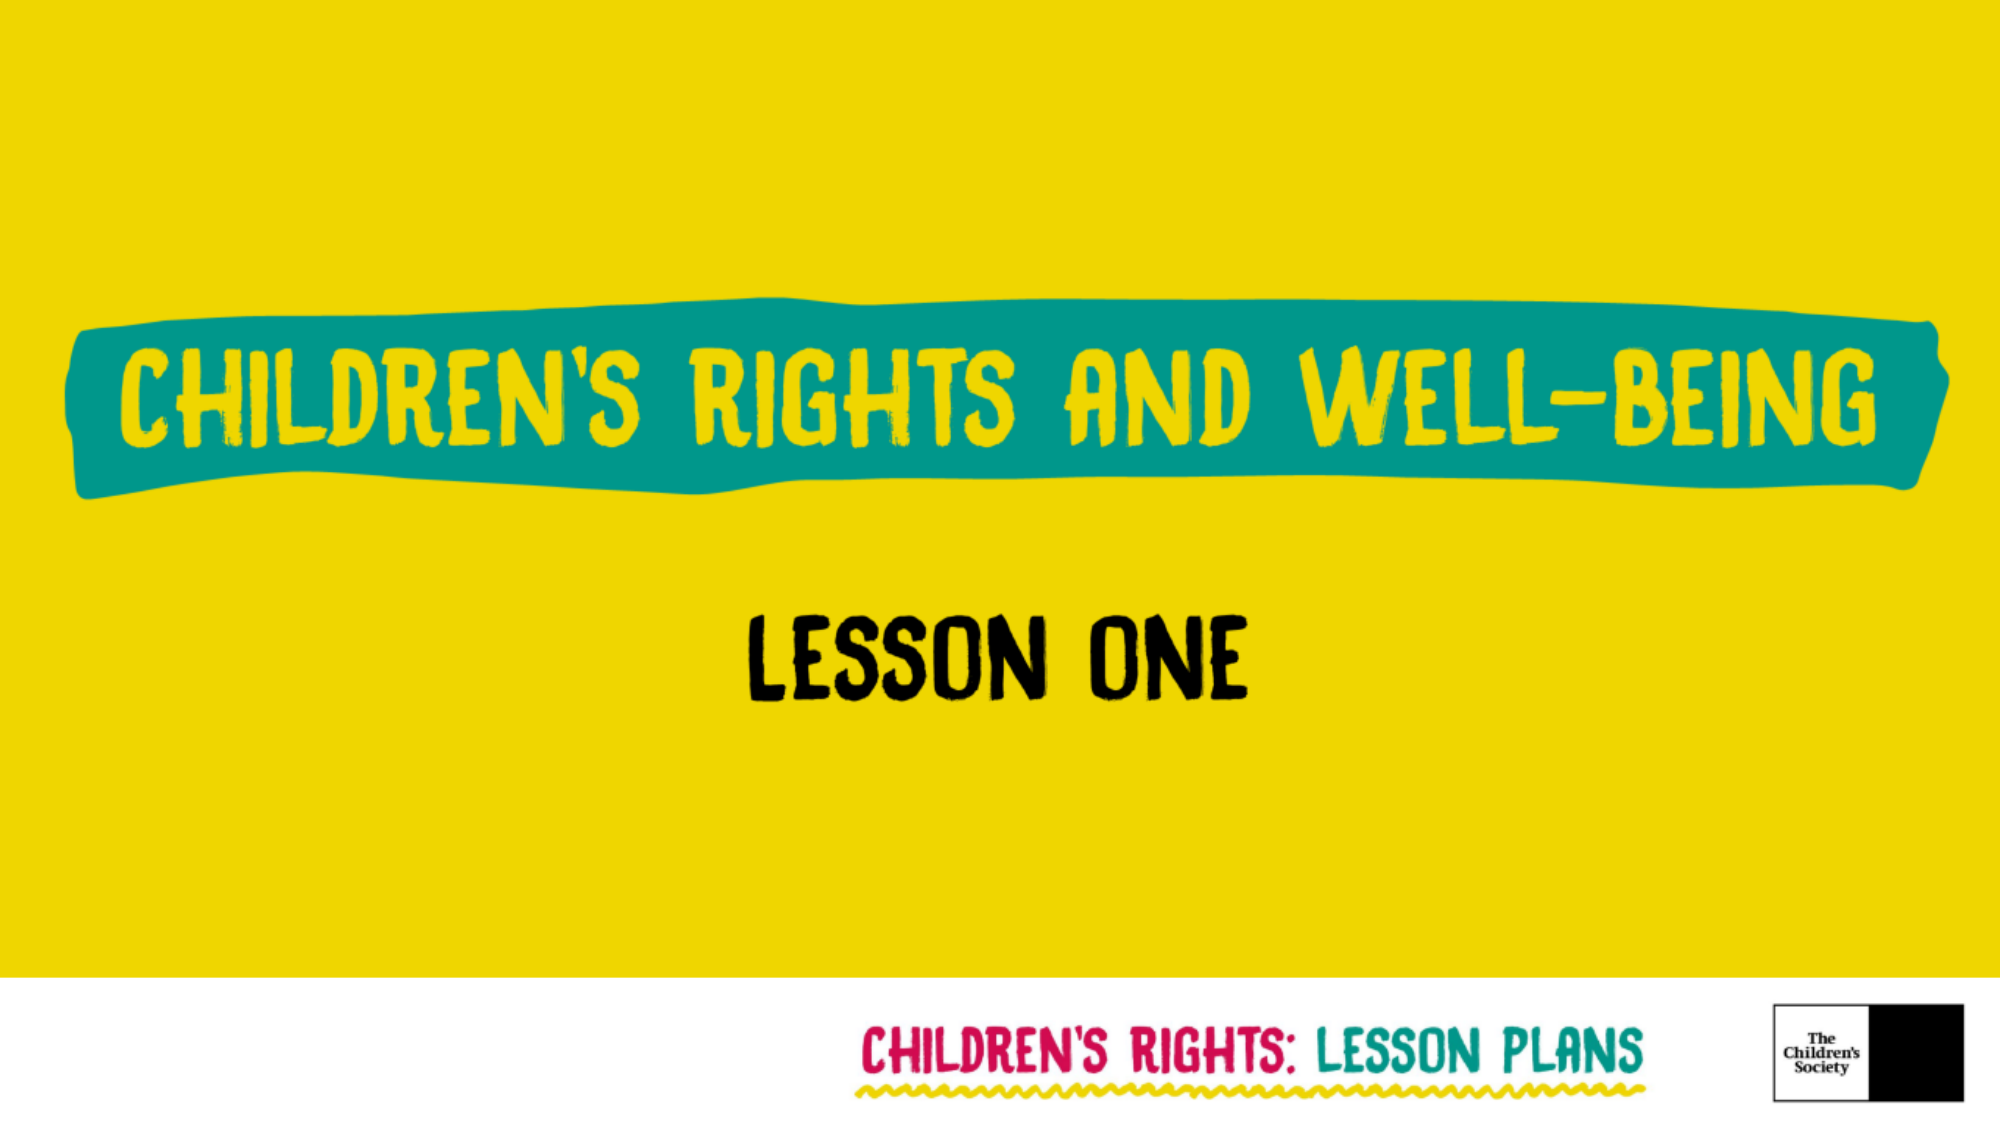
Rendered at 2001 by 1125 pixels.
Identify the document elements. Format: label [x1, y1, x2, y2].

picture [847, 988, 2000, 1125]
picture [46, 278, 1979, 770]
